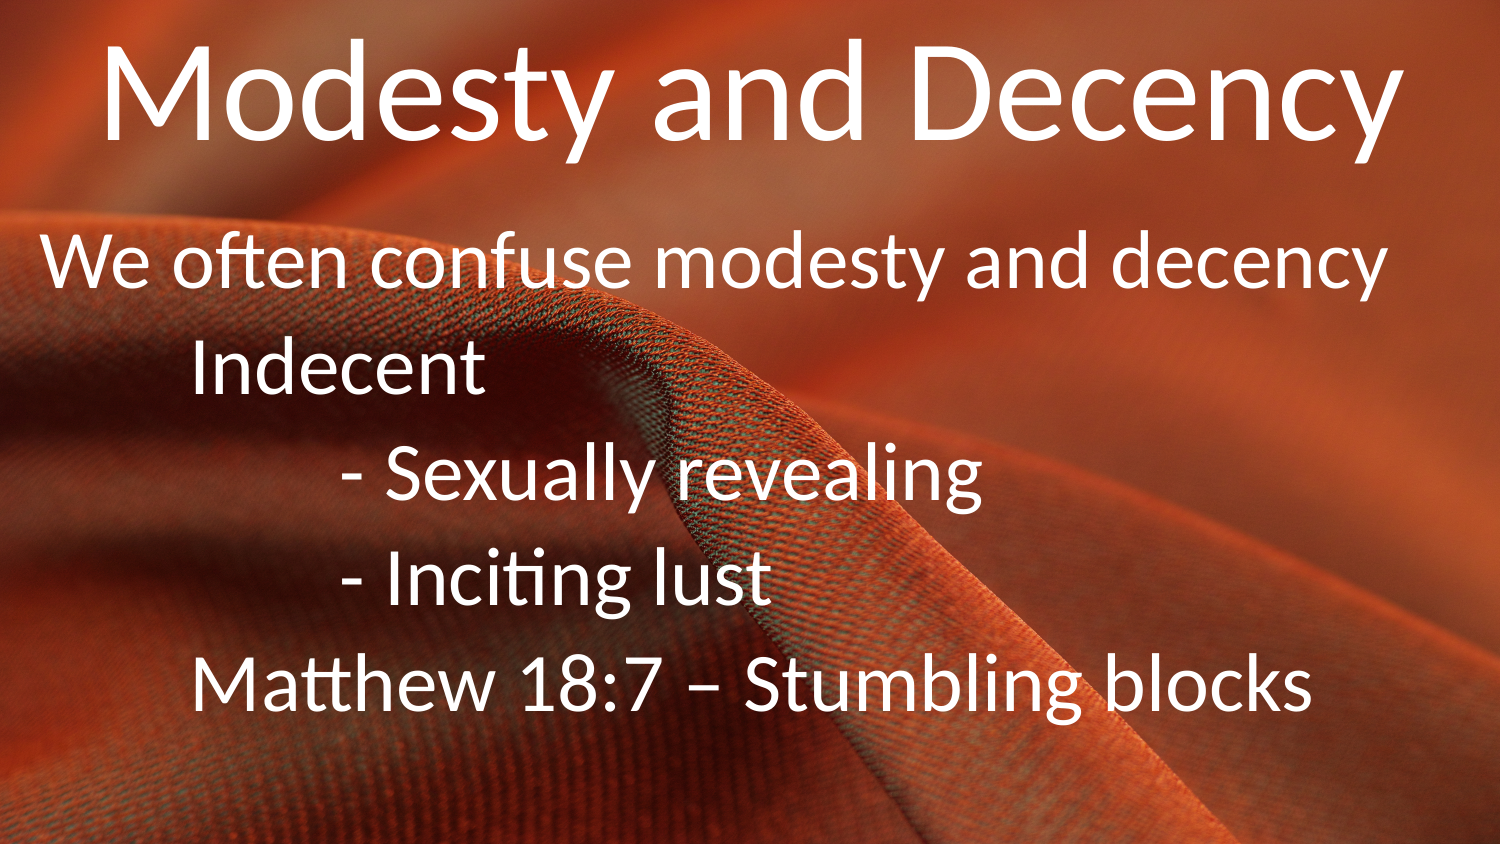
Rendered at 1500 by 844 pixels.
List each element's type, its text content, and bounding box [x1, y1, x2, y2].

picture [0, 0, 1500, 844]
list We often confuse modesty and decency Indecent - Sexually revealing - Inciting lust Matthew 18:7 – Stumbling blocks [24, 209, 1495, 844]
title Modesty and Decency [1, 3, 1500, 183]
